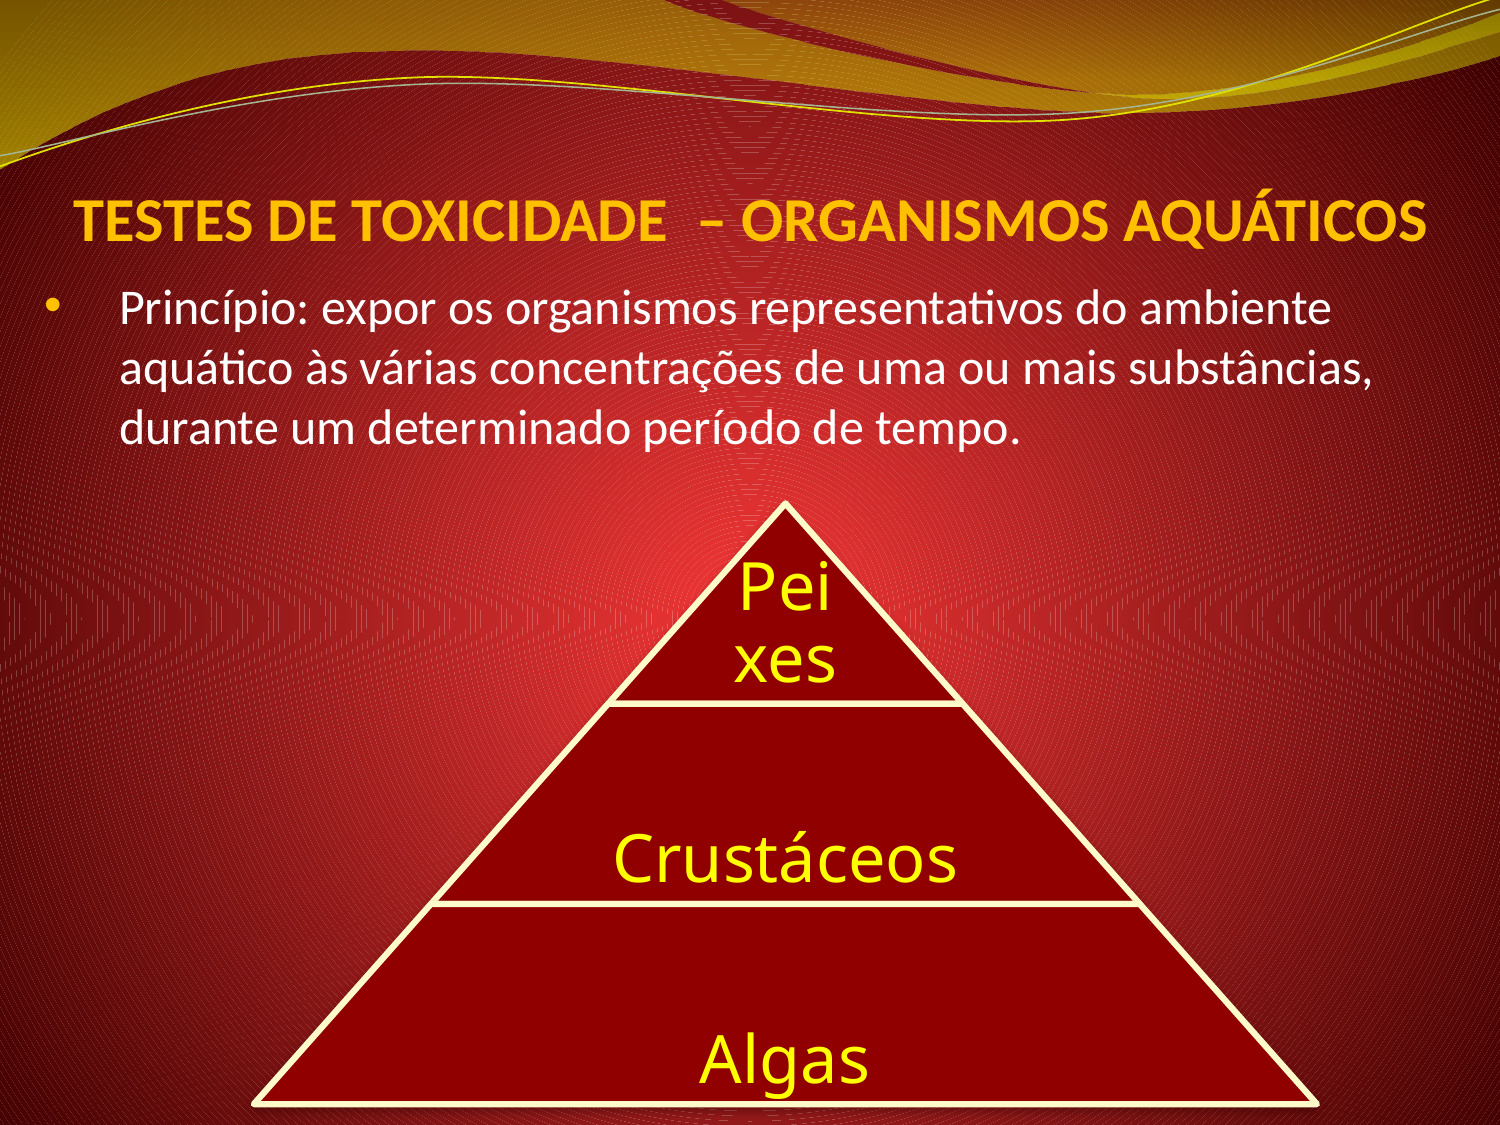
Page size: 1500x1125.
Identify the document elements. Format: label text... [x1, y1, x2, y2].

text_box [253, 503, 1318, 1105]
text_box Princípio: expor os organismos representativos do ambiente aquático às várias concentrações de uma ou mais substâncias, durante um determinado período de tempo. [29, 267, 1477, 462]
title TESTES DE TOXICIDADE – ORGANISMOS AQUÁTICOS [29, 66, 1477, 267]
